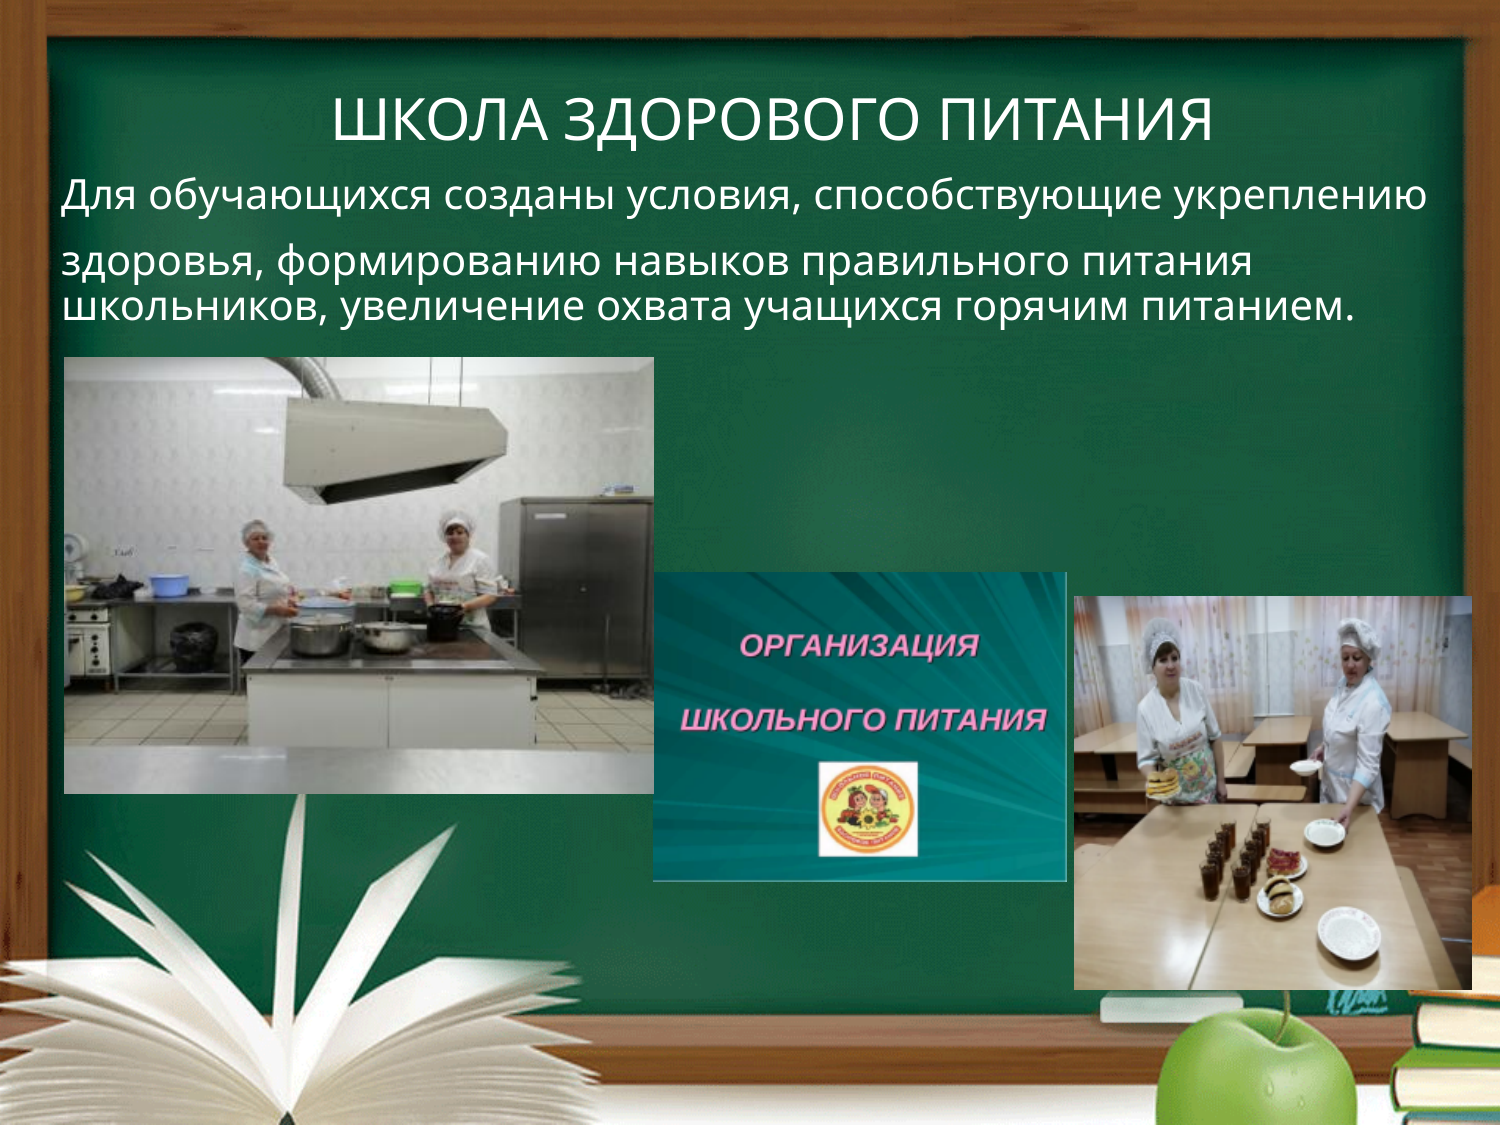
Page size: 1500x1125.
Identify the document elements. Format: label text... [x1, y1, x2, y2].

picture [0, 0, 1500, 1125]
subtitle ШКОЛА ЗДОРОВОГО ПИТАНИЯ Для обучающихся созданы условия, способствующие укреплению здоровья, формированию навыков правильного питания школьников, увеличение охвата учащихся горячим питанием. [46, 82, 1500, 616]
